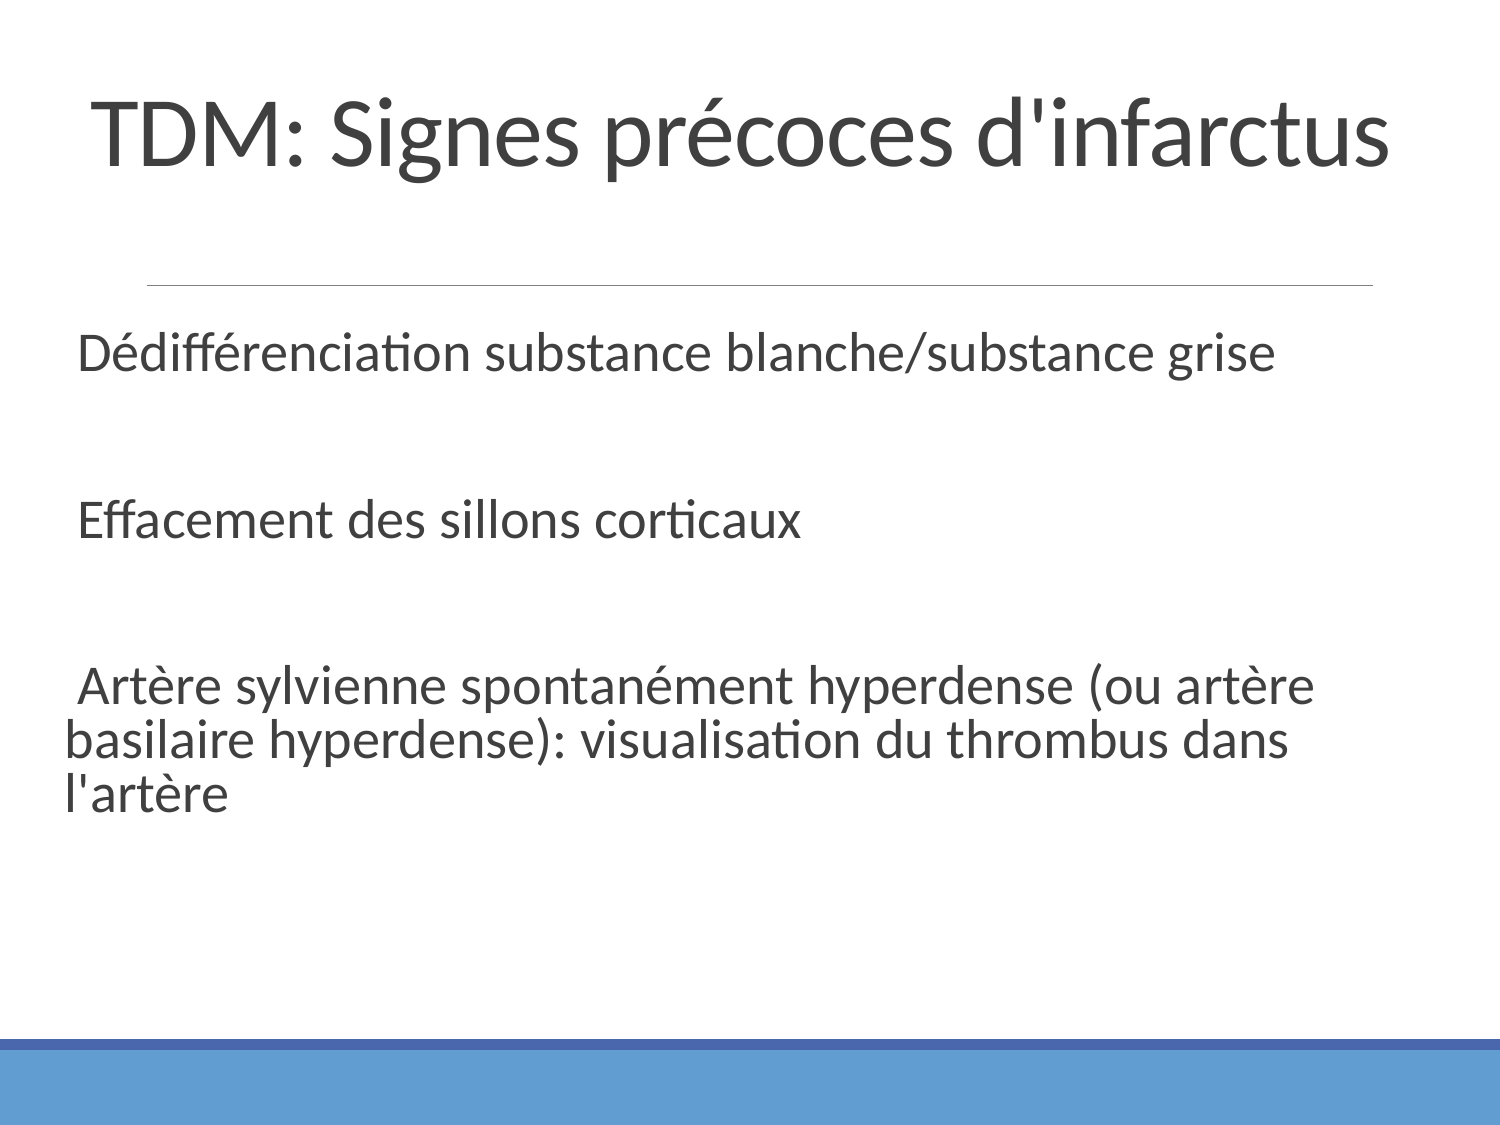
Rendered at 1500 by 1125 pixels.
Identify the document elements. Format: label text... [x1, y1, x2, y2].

title TDM: Signes précoces d'infarctus [75, 7, 1425, 195]
list Dédifférenciation substance blanche/substance grise Effacement des sillons corticaux Artère sylvienne spontanément hyperdense (ou artère basilaire hyperdense): visualisation du thrombus dans l'artère [64, 224, 1415, 917]
